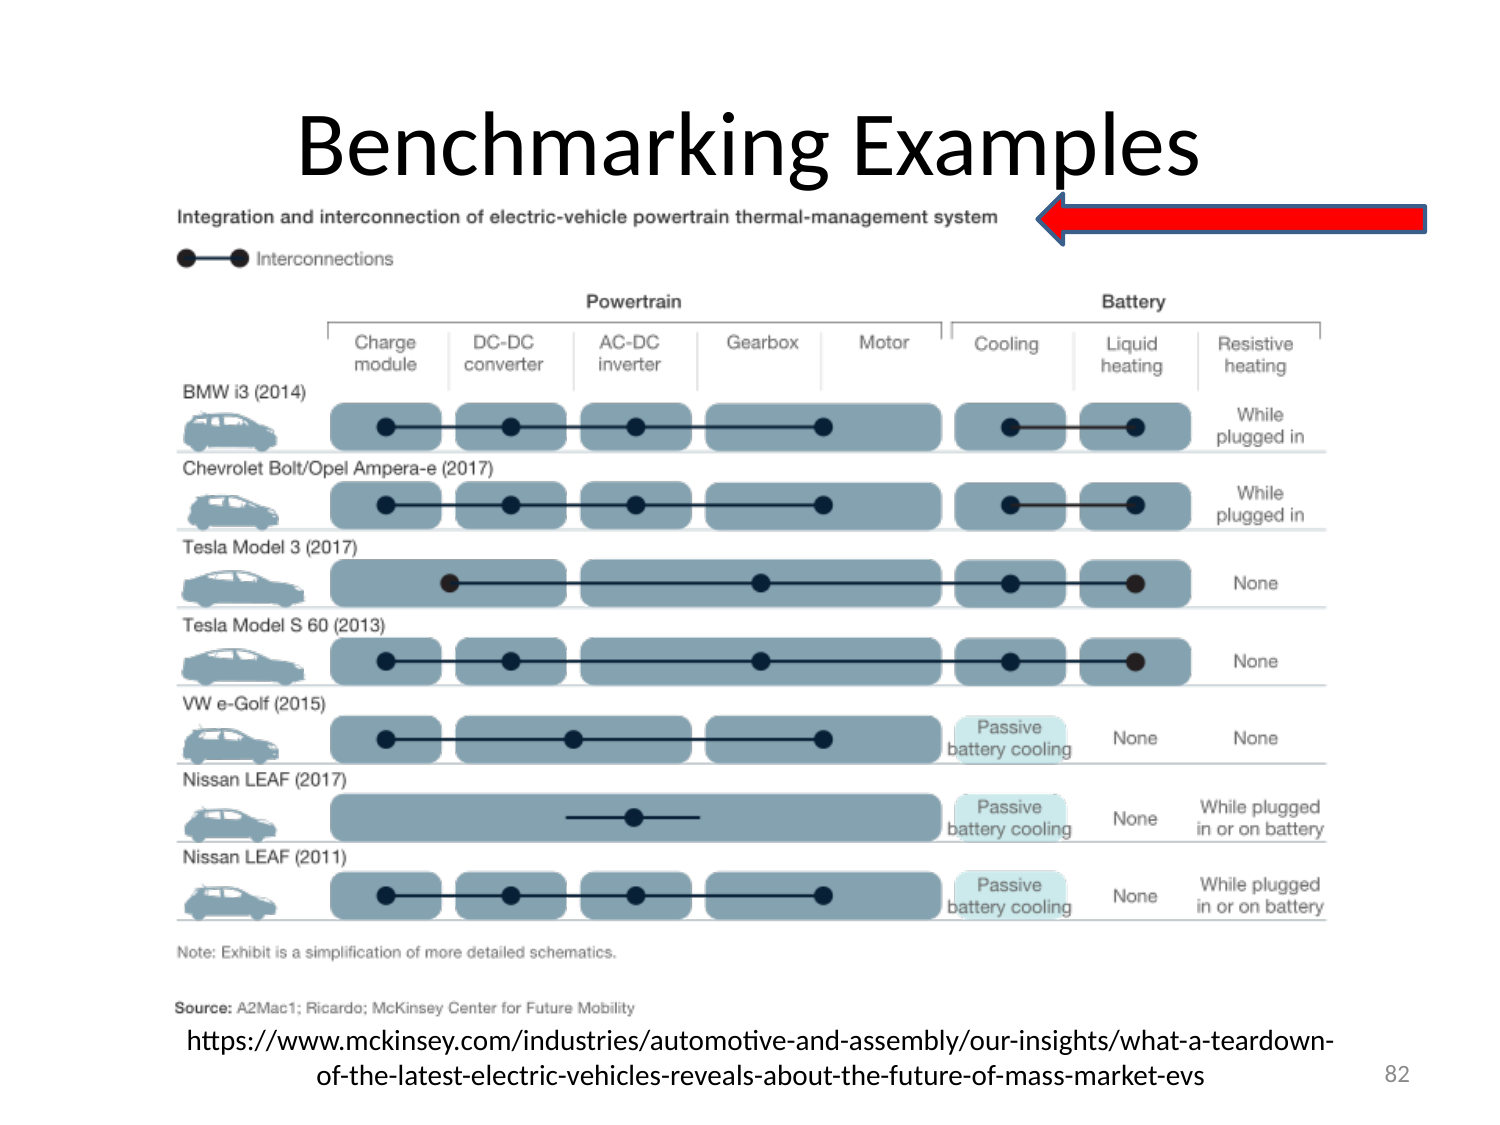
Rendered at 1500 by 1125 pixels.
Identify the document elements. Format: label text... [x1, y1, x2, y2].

text_box https://www.mckinsey.com/industries/automotive-and-assembly/our-insights/what-a-teardown-of-the-latest-electric-vehicles-reveals-about-the-future-of-mass-market-evs [171, 1013, 1350, 1099]
slide_number 82 [1074, 1042, 1425, 1103]
text_box [1048, 191, 1428, 235]
picture [171, 206, 1329, 1026]
title Benchmarking Examples [75, 45, 1425, 233]
